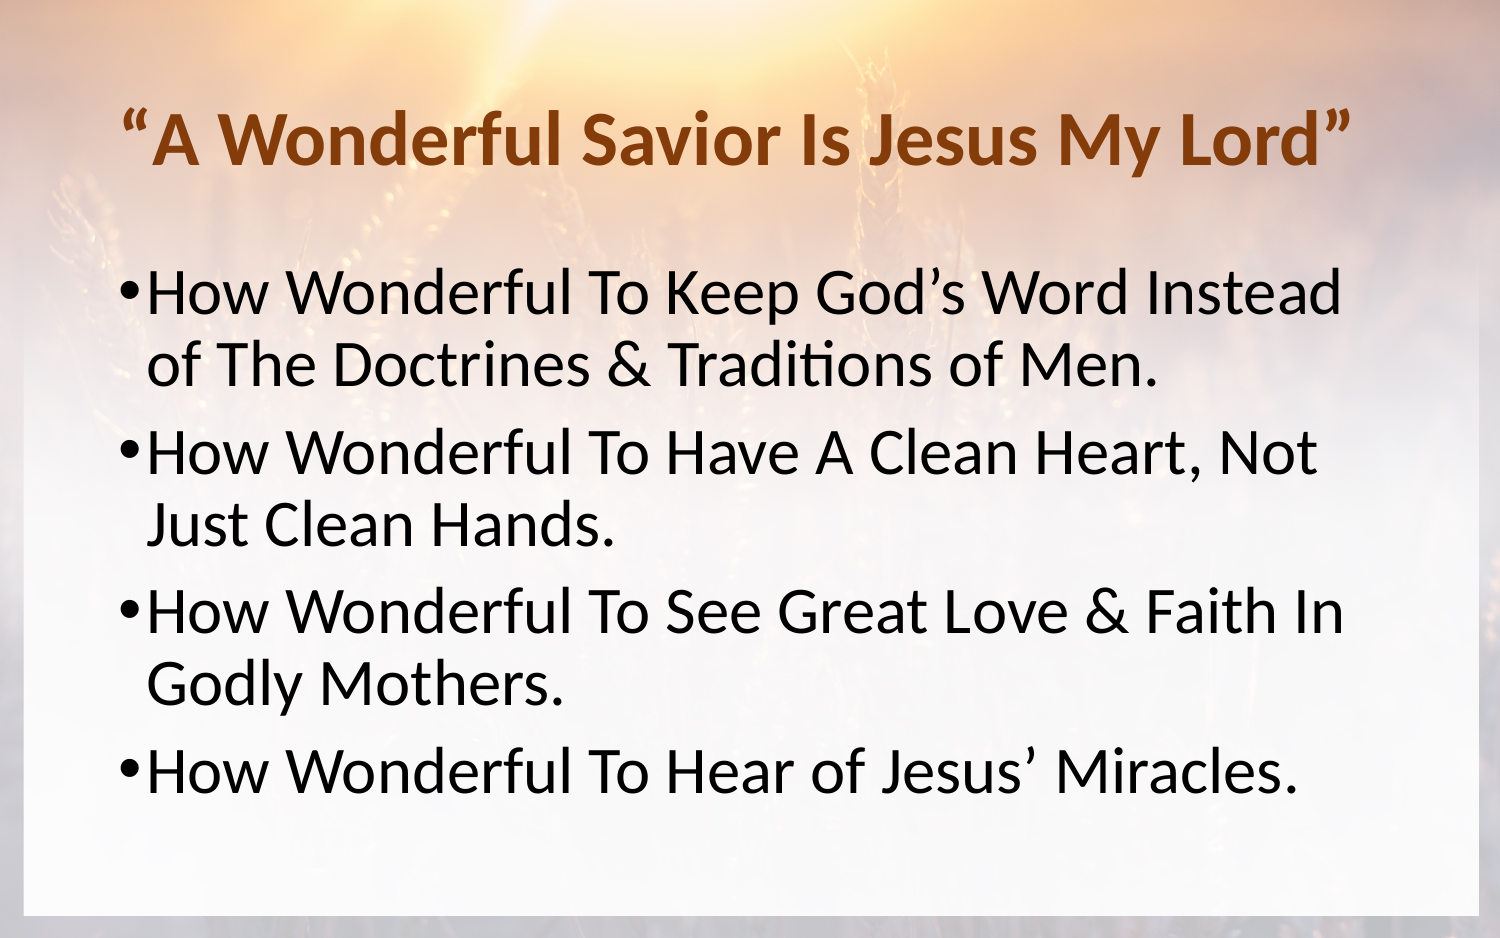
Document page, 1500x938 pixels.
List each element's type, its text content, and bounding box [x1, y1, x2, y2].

title “A Wonderful Savior Is Jesus My Lord” [103, 49, 1397, 232]
list How Wonderful To Keep God’s Word Instead of The Doctrines & Traditions of Men. How Wonderful To Have A Clean Heart, Not Just Clean Hands. How Wonderful To See Great Love & Faith In Godly Mothers. How Wonderful To Hear of Jesus’ Miracles. [103, 249, 1397, 845]
picture [0, 0, 1500, 938]
